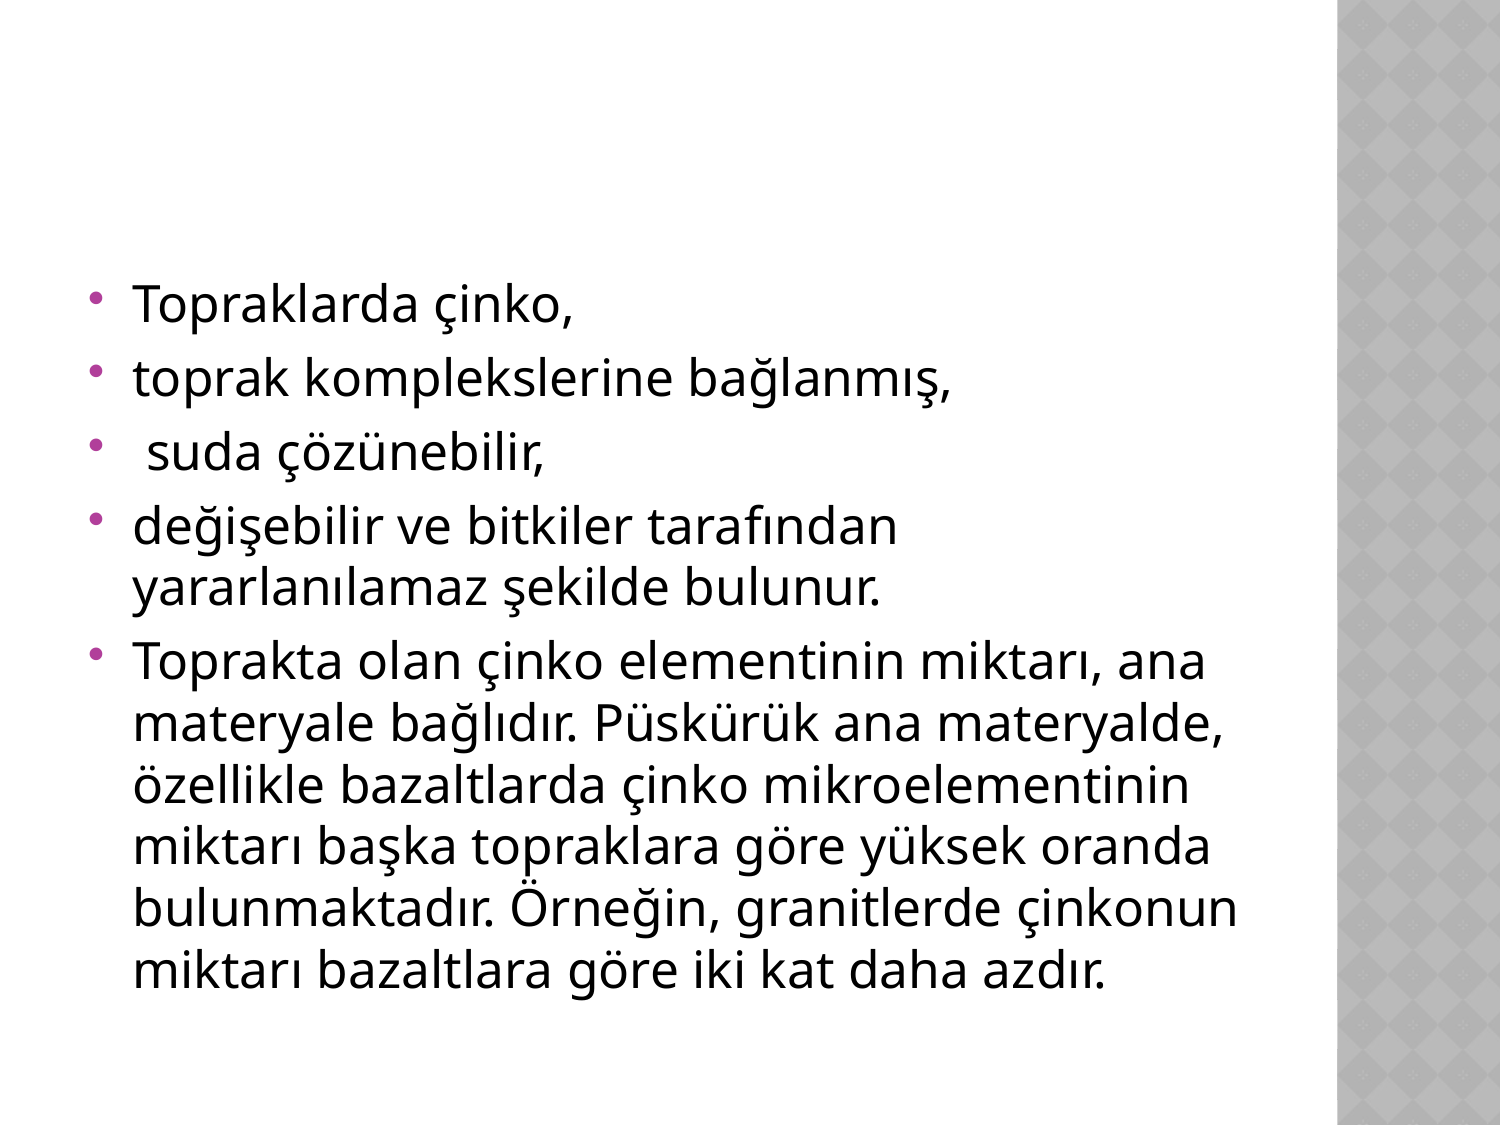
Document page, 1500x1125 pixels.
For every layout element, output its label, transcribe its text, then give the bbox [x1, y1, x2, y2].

list Topraklarda çinko, toprak komplekslerine bağlanmış, suda çözünebilir, değişebilir ve bitkiler tarafından yararlanılamaz şekilde bulunur. Toprakta olan çinko elementinin miktarı, ana materyale bağlıdır. Püskürük ana materyalde, özellikle bazaltlarda çinko mikroelementinin miktarı başka topraklara göre yüksek oranda bulunmaktadır. Örneğin, granitlerde çinkonun miktarı bazaltlara göre iki kat daha azdır. [75, 264, 1263, 1059]
